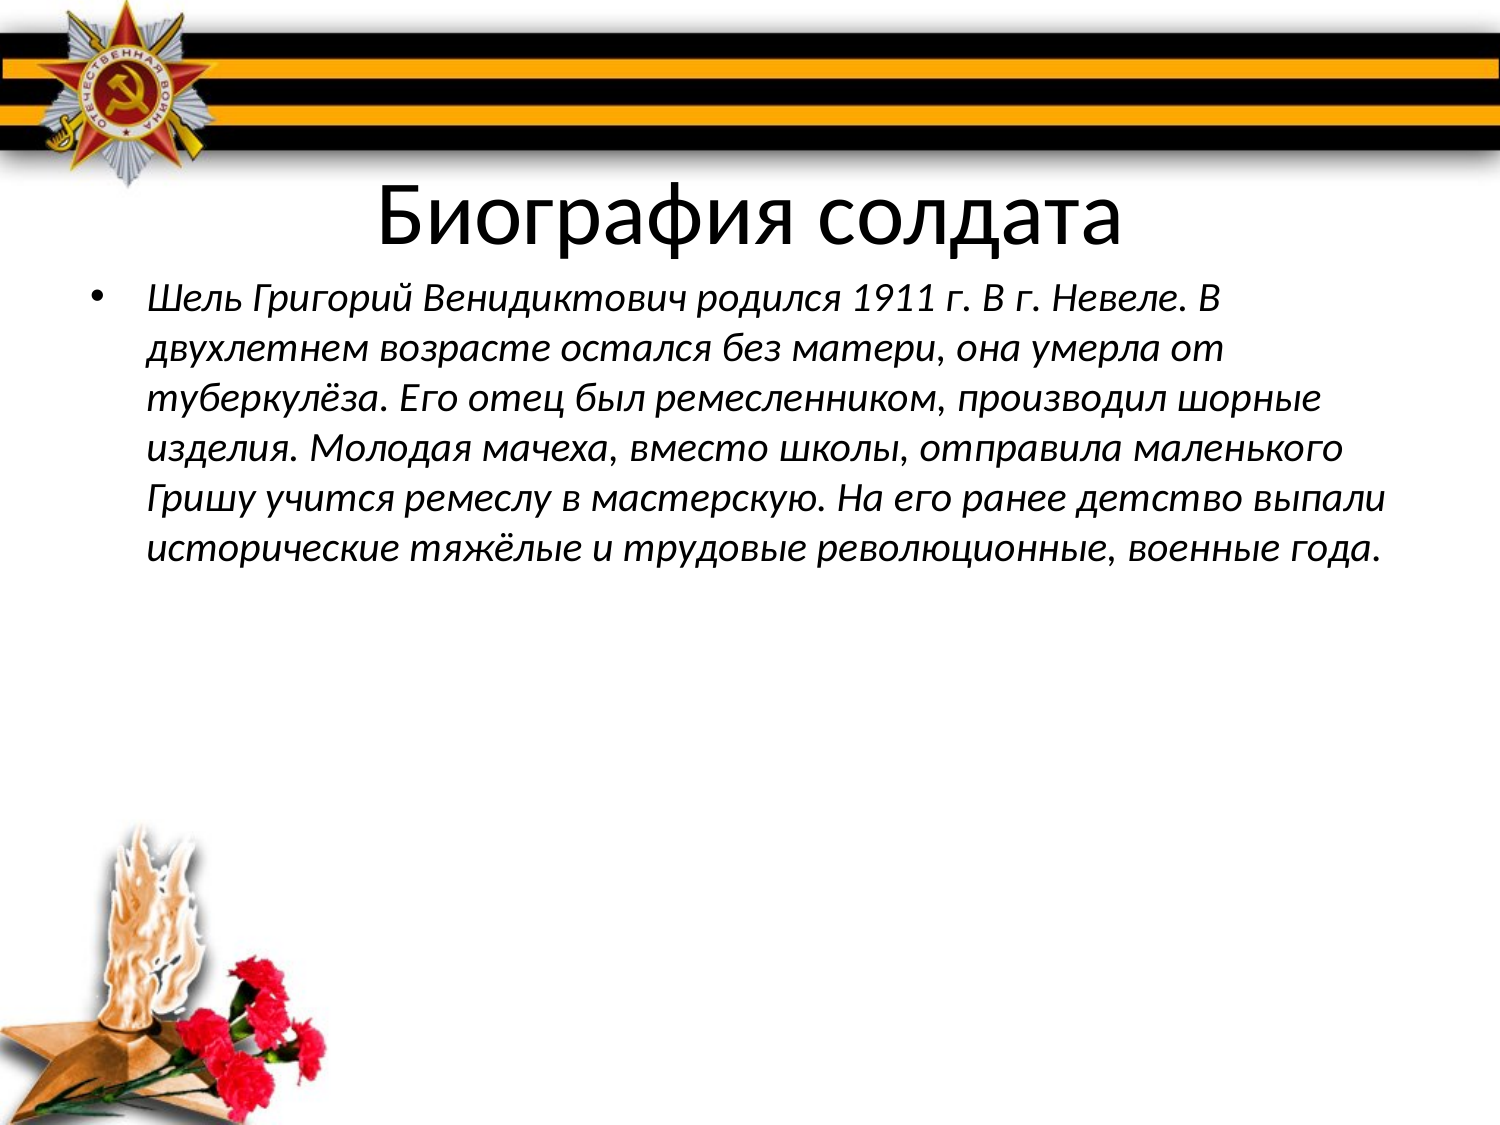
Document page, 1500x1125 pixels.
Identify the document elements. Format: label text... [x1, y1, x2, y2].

list Шель Григорий Венидиктович родился 1911 г. В г. Невеле. В двухлетнем возрасте остался без матери, она умерла от туберкулёза. Его отец был ремесленником, производил шорные изделия. Молодая мачеха, вместо школы, отправила маленького Гришу учится ремеслу в мастерскую. На его ранее детство выпали исторические тяжёлые и трудовые революционные, военные года. [75, 262, 1425, 1094]
title Биография солдата [75, 148, 1426, 268]
picture [0, 0, 1500, 1125]
